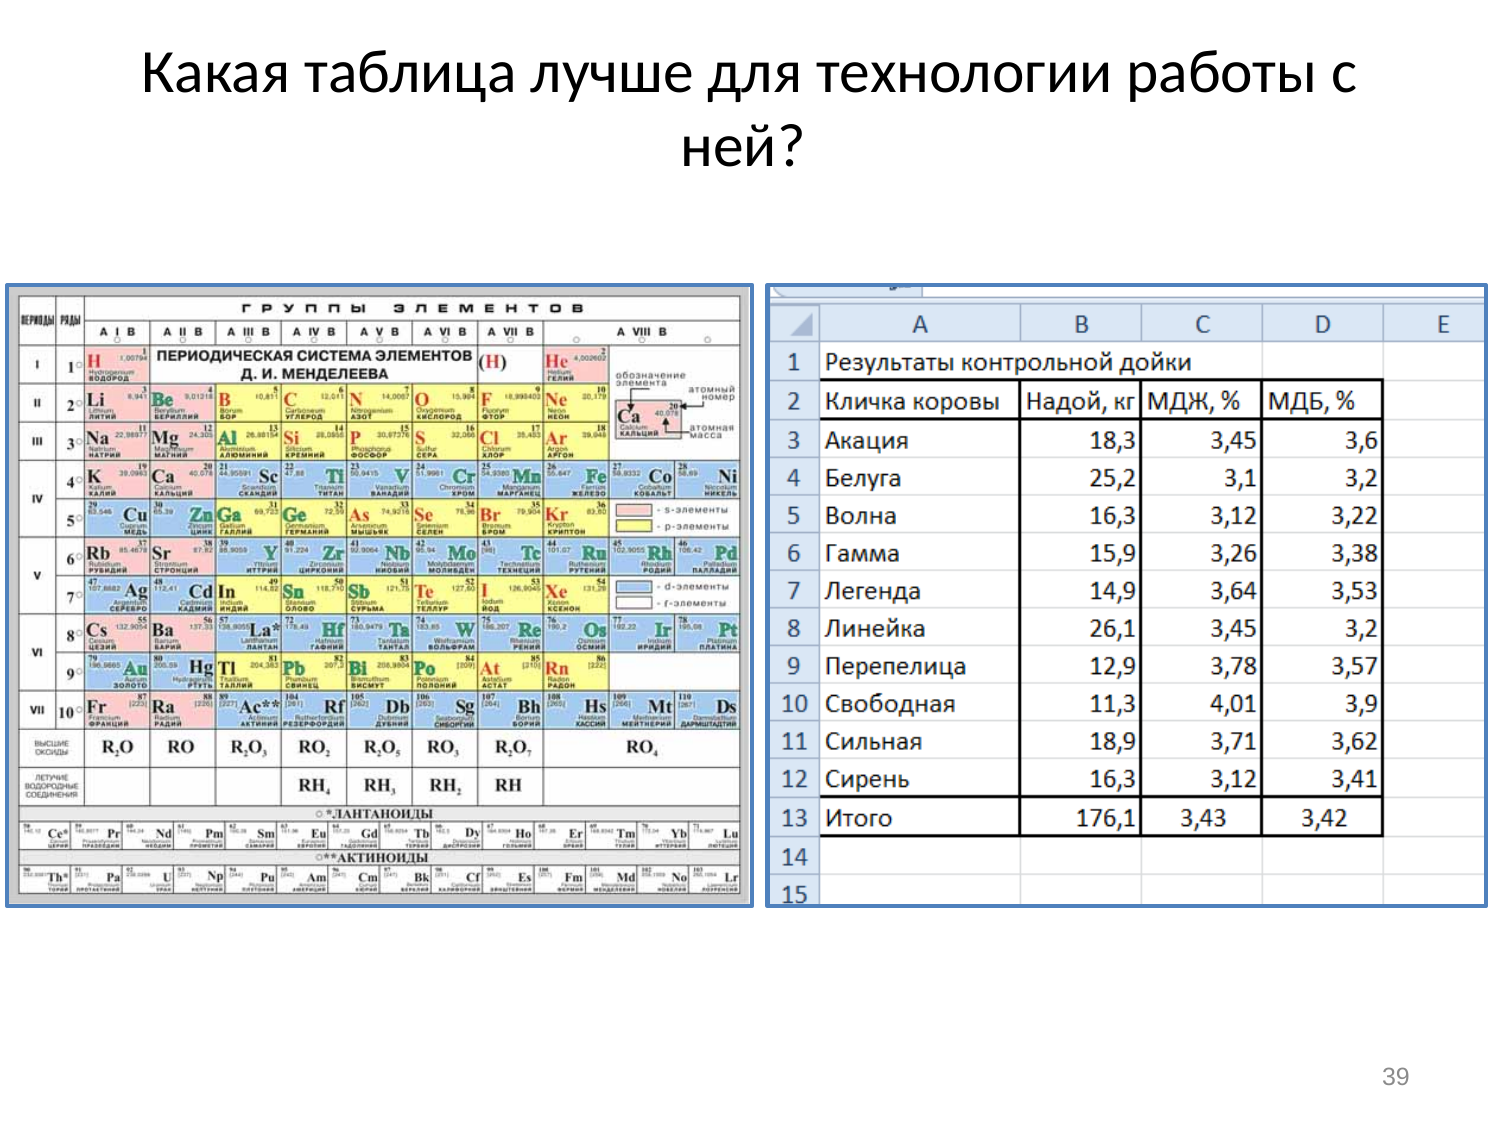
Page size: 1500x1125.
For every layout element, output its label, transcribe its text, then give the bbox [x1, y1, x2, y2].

picture [769, 286, 1484, 905]
title Какая таблица лучше для технологии работы с ней? [75, 23, 1425, 261]
picture [9, 286, 751, 905]
slide_number 39 [1074, 1045, 1425, 1106]
